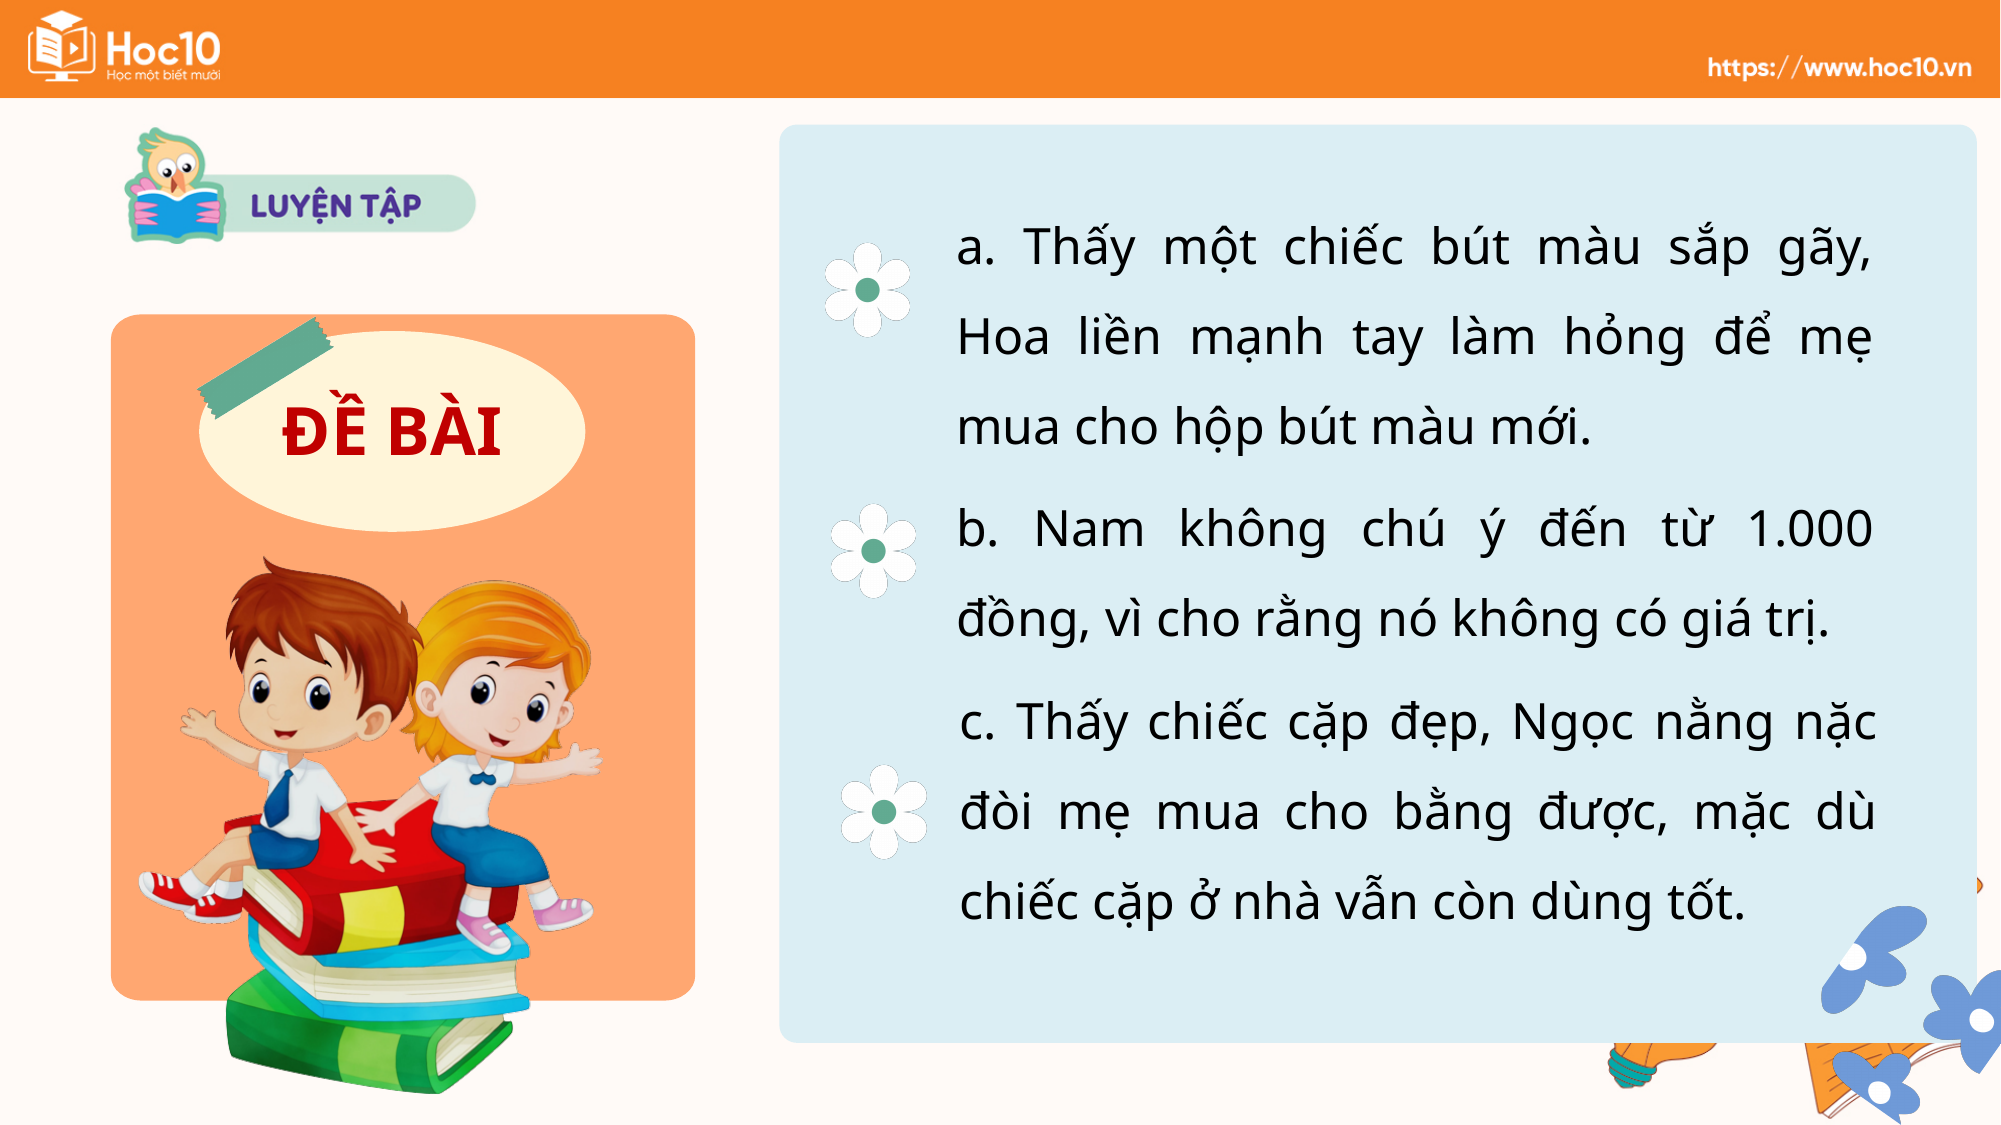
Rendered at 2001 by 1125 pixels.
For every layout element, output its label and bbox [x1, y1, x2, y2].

picture [0, 0, 2001, 1125]
text_box [112, 96, 450, 314]
text_box [779, 124, 2000, 1111]
text_box [110, 314, 696, 1102]
